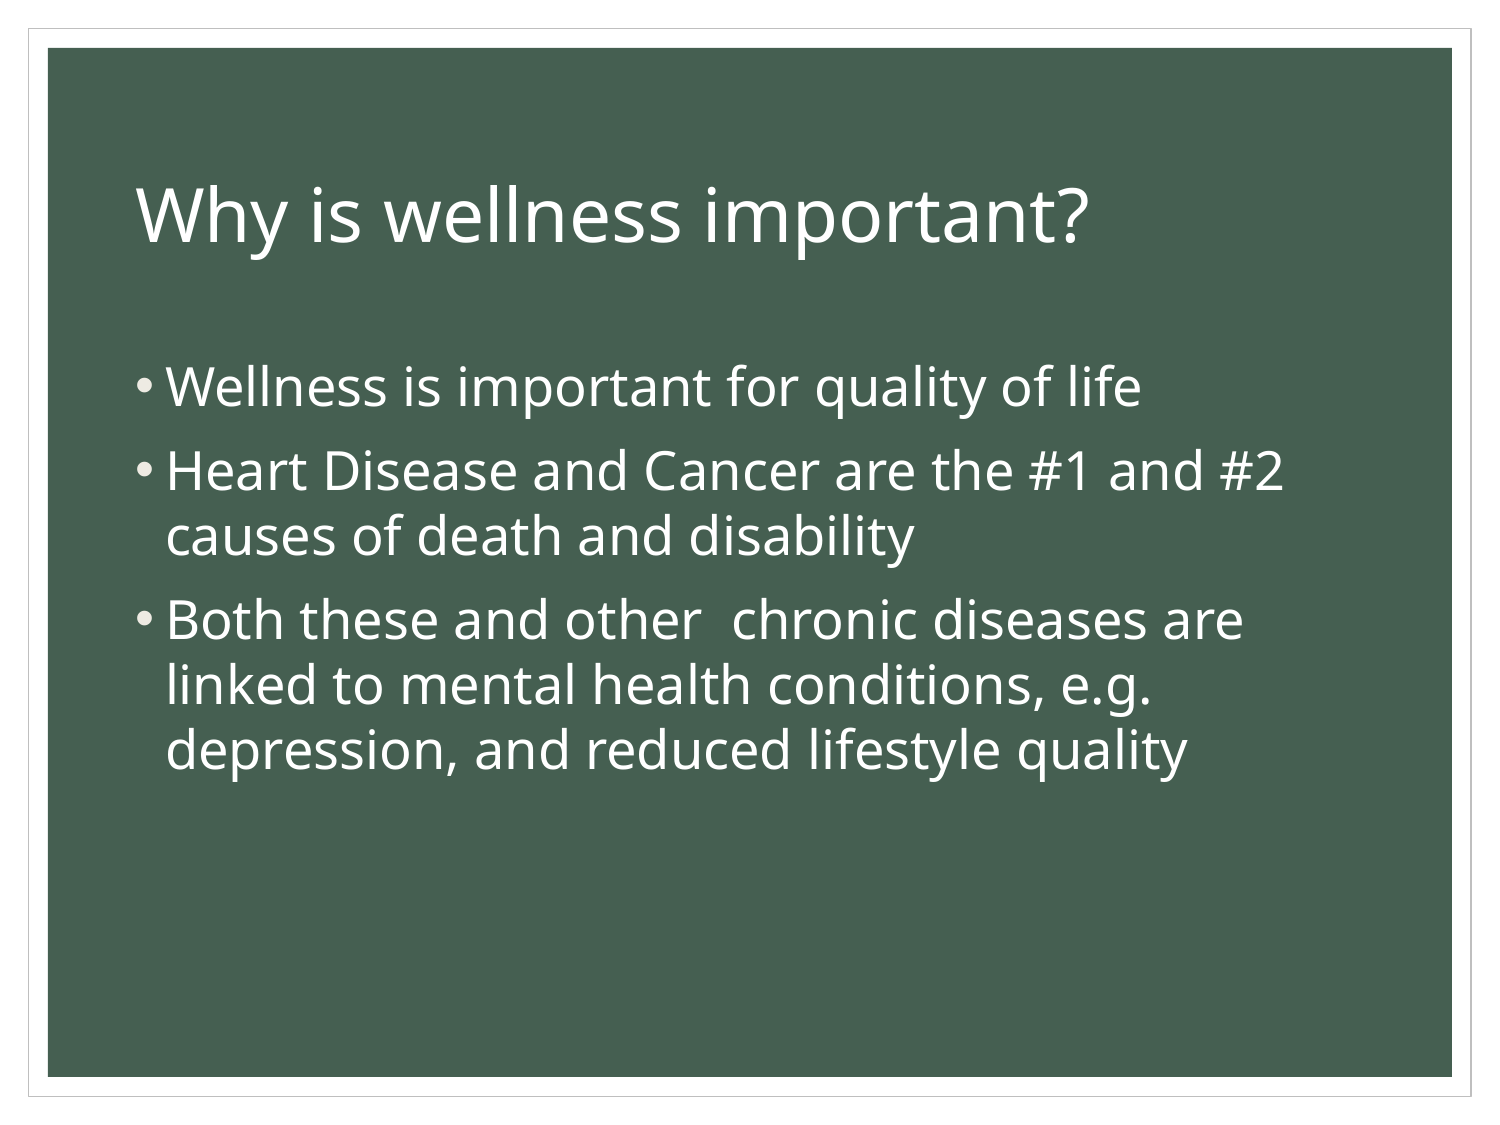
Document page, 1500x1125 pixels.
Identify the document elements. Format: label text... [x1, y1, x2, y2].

list Wellness is important for quality of life Heart Disease and Cancer are the #1 and #2 causes of death and disability Both these and other chronic diseases are linked to mental health conditions, e.g. depression, and reduced lifestyle quality [120, 345, 1380, 990]
title Why is wellness important? [120, 105, 1380, 331]
